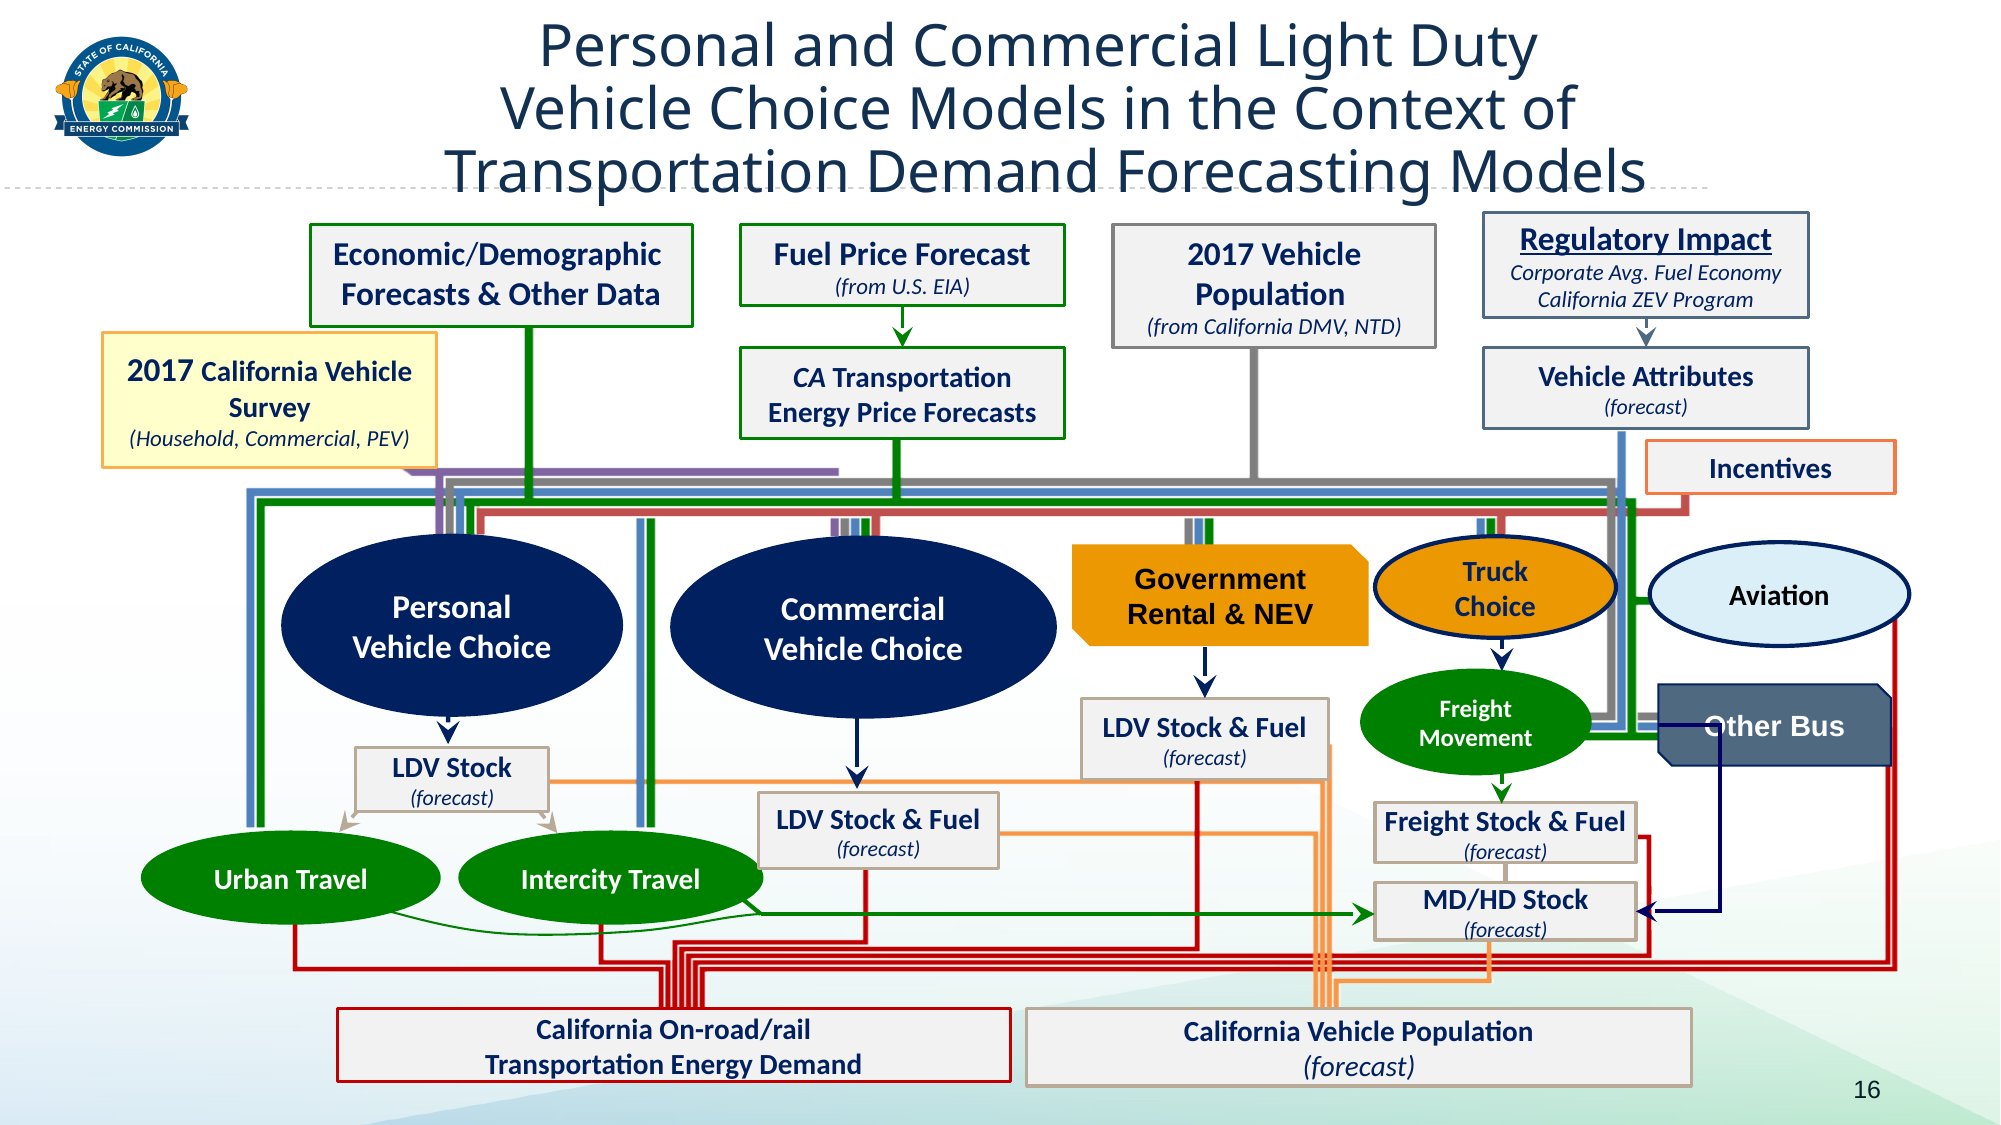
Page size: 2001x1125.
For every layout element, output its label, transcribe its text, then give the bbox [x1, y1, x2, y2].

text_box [97, 212, 1910, 1087]
picture [0, 0, 2001, 1125]
title Personal and Commercial Light Duty Vehicle Choice Models in the Context of Transportation Demand Forecasting Models [229, 38, 1863, 183]
slide_number 16 [1607, 1087, 1897, 1119]
